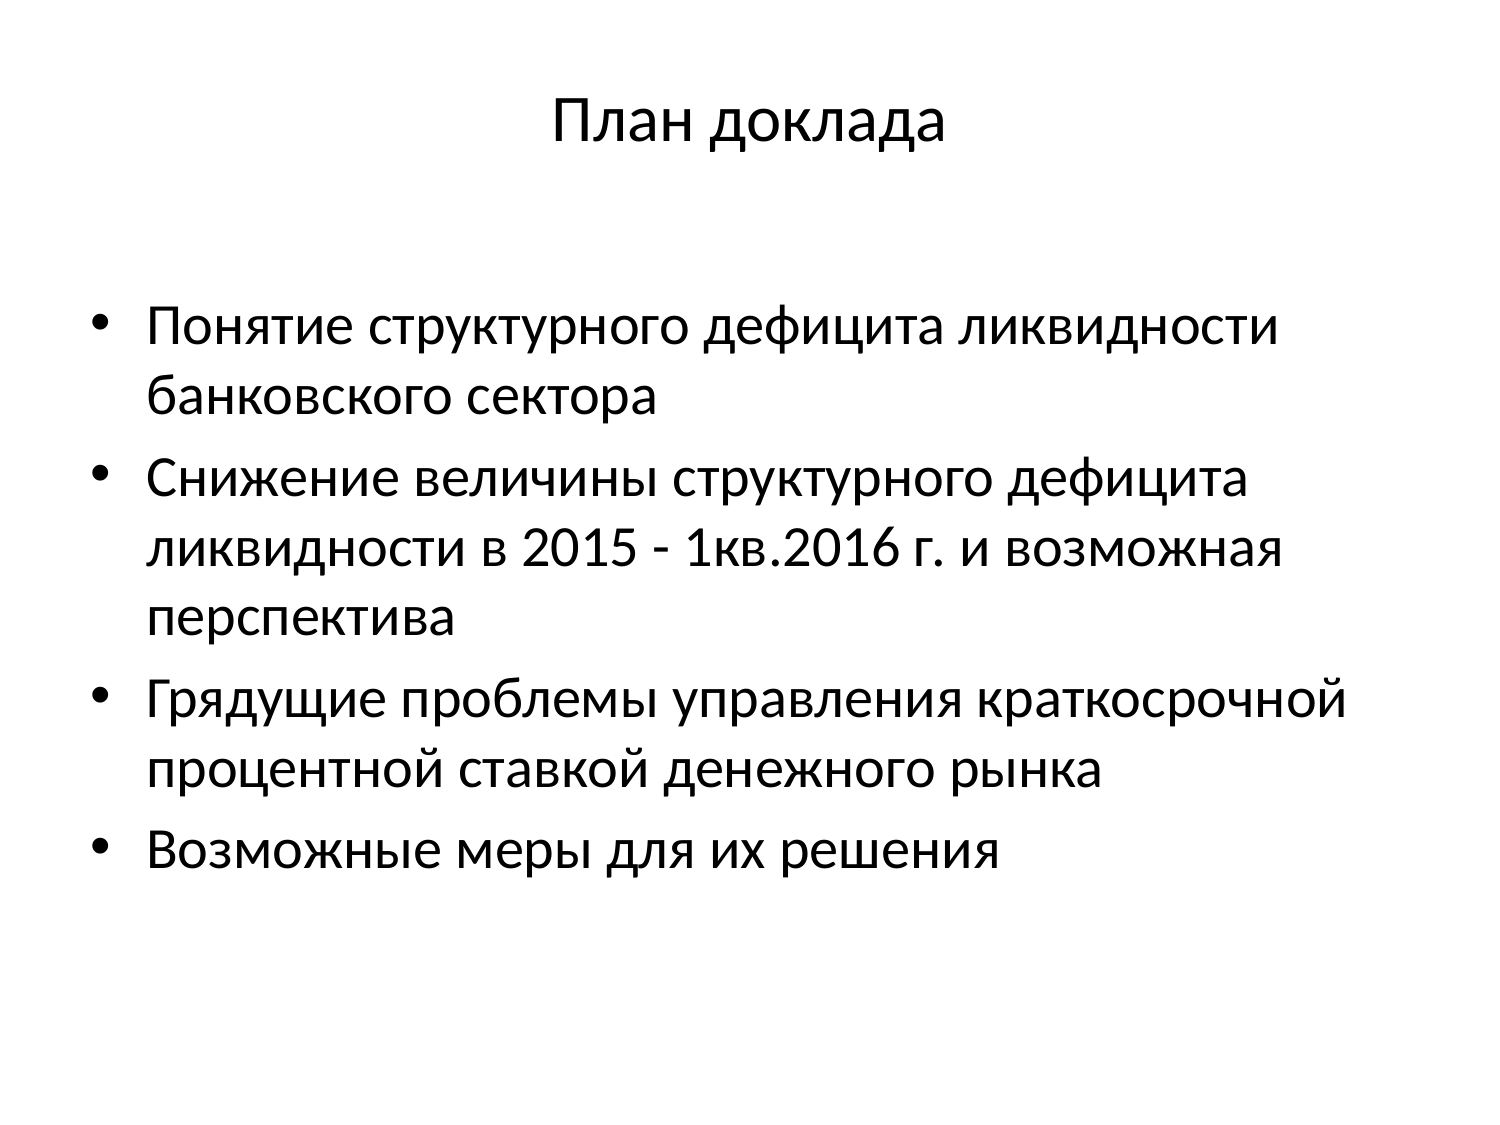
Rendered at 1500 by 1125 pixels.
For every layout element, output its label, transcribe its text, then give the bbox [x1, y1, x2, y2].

list Понятие структурного дефицита ликвидности банковского сектора Снижение величины структурного дефицита ликвидности в 2015 - 1кв.2016 г. и возможная перспектива Грядущие проблемы управления краткосрочной процентной ставкой денежного рынка Возможные меры для их решения [75, 278, 1425, 1005]
title План доклада [75, 45, 1425, 185]
